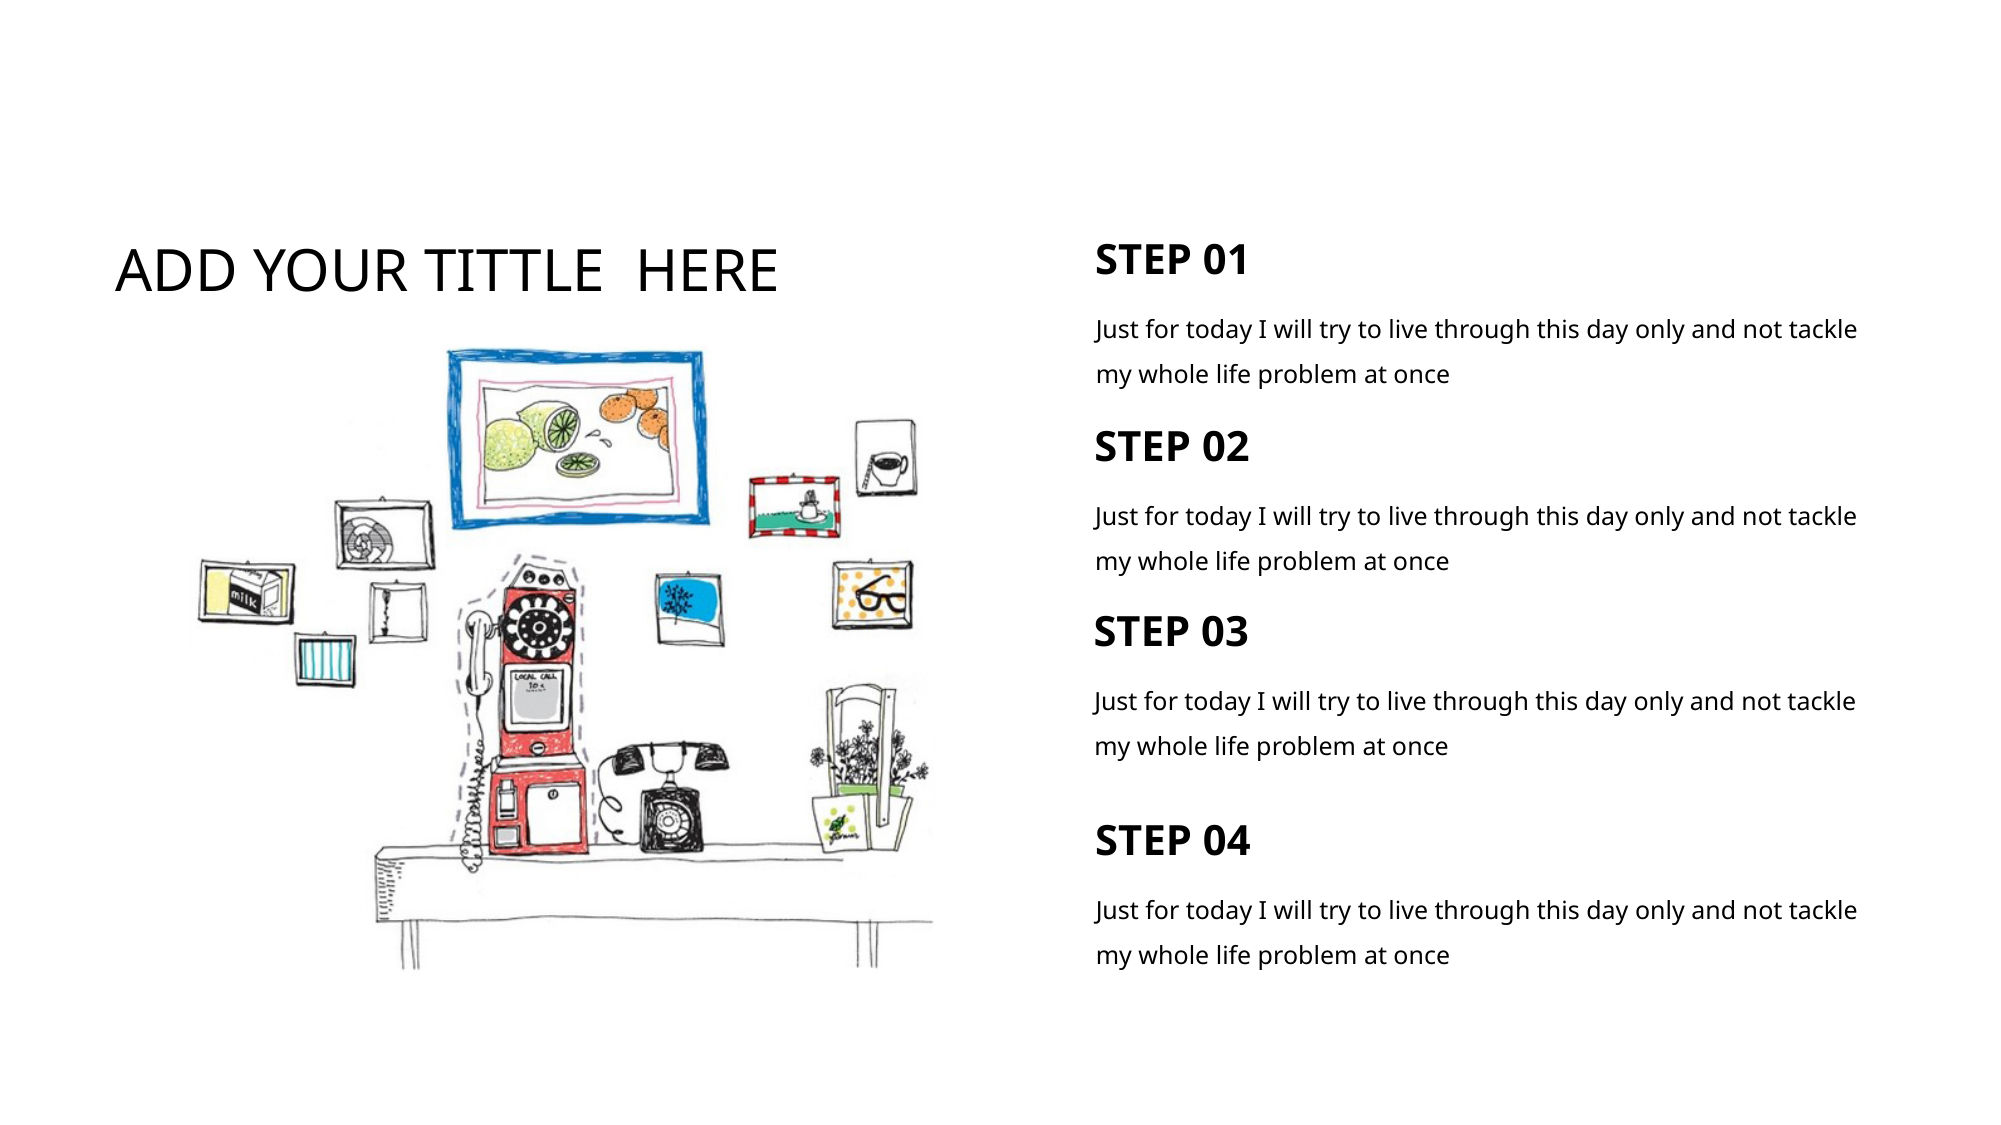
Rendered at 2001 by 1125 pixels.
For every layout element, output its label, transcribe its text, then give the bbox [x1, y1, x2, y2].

text_box STEP 04 [1081, 806, 1810, 872]
text_box Just for today I will try to live through this day only and not tackle my whole life problem at once [1081, 663, 1877, 768]
picture [69, 175, 1081, 1125]
text_box Just for today I will try to live through this day only and not tackle my whole life problem at once [1081, 478, 1878, 583]
text_box STEP 03 [1081, 597, 1808, 663]
text_box Just for today I will try to live through this day only and not tackle my whole life problem at once [1081, 291, 1878, 396]
text_box STEP 02 [1081, 412, 1809, 478]
text_box STEP 01 [1081, 225, 1810, 291]
text_box Just for today I will try to live through this day only and not tackle my whole life problem at once [1081, 872, 1878, 977]
